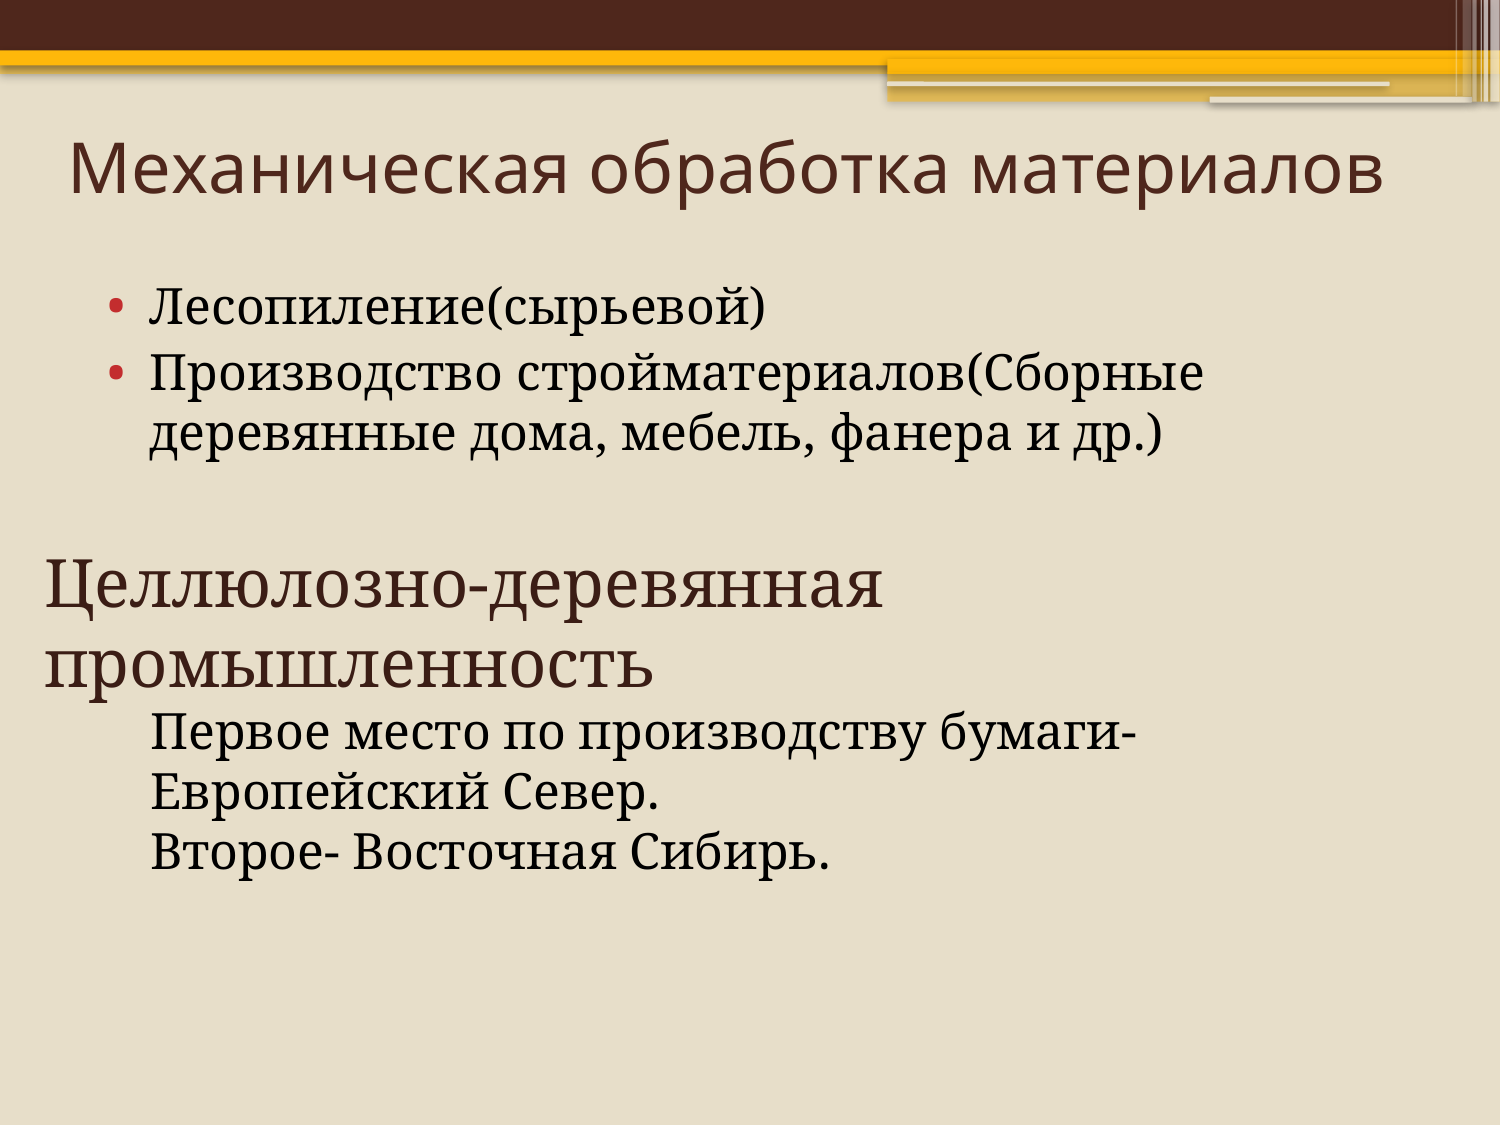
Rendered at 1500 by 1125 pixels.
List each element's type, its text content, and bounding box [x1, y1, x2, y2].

title Механическая обработка материалов [53, 78, 1404, 254]
text_box Первое место по производству бумаги-Европейский Север. Второе- Восточная Сибирь. [135, 692, 1306, 888]
text_box Целлюлозно-деревянная промышленность [29, 533, 1424, 709]
list Лесопиление(сырьевой) Производство стройматериалов(Сборные деревянные дома, мебель, фанера и др.) [75, 267, 1425, 527]
